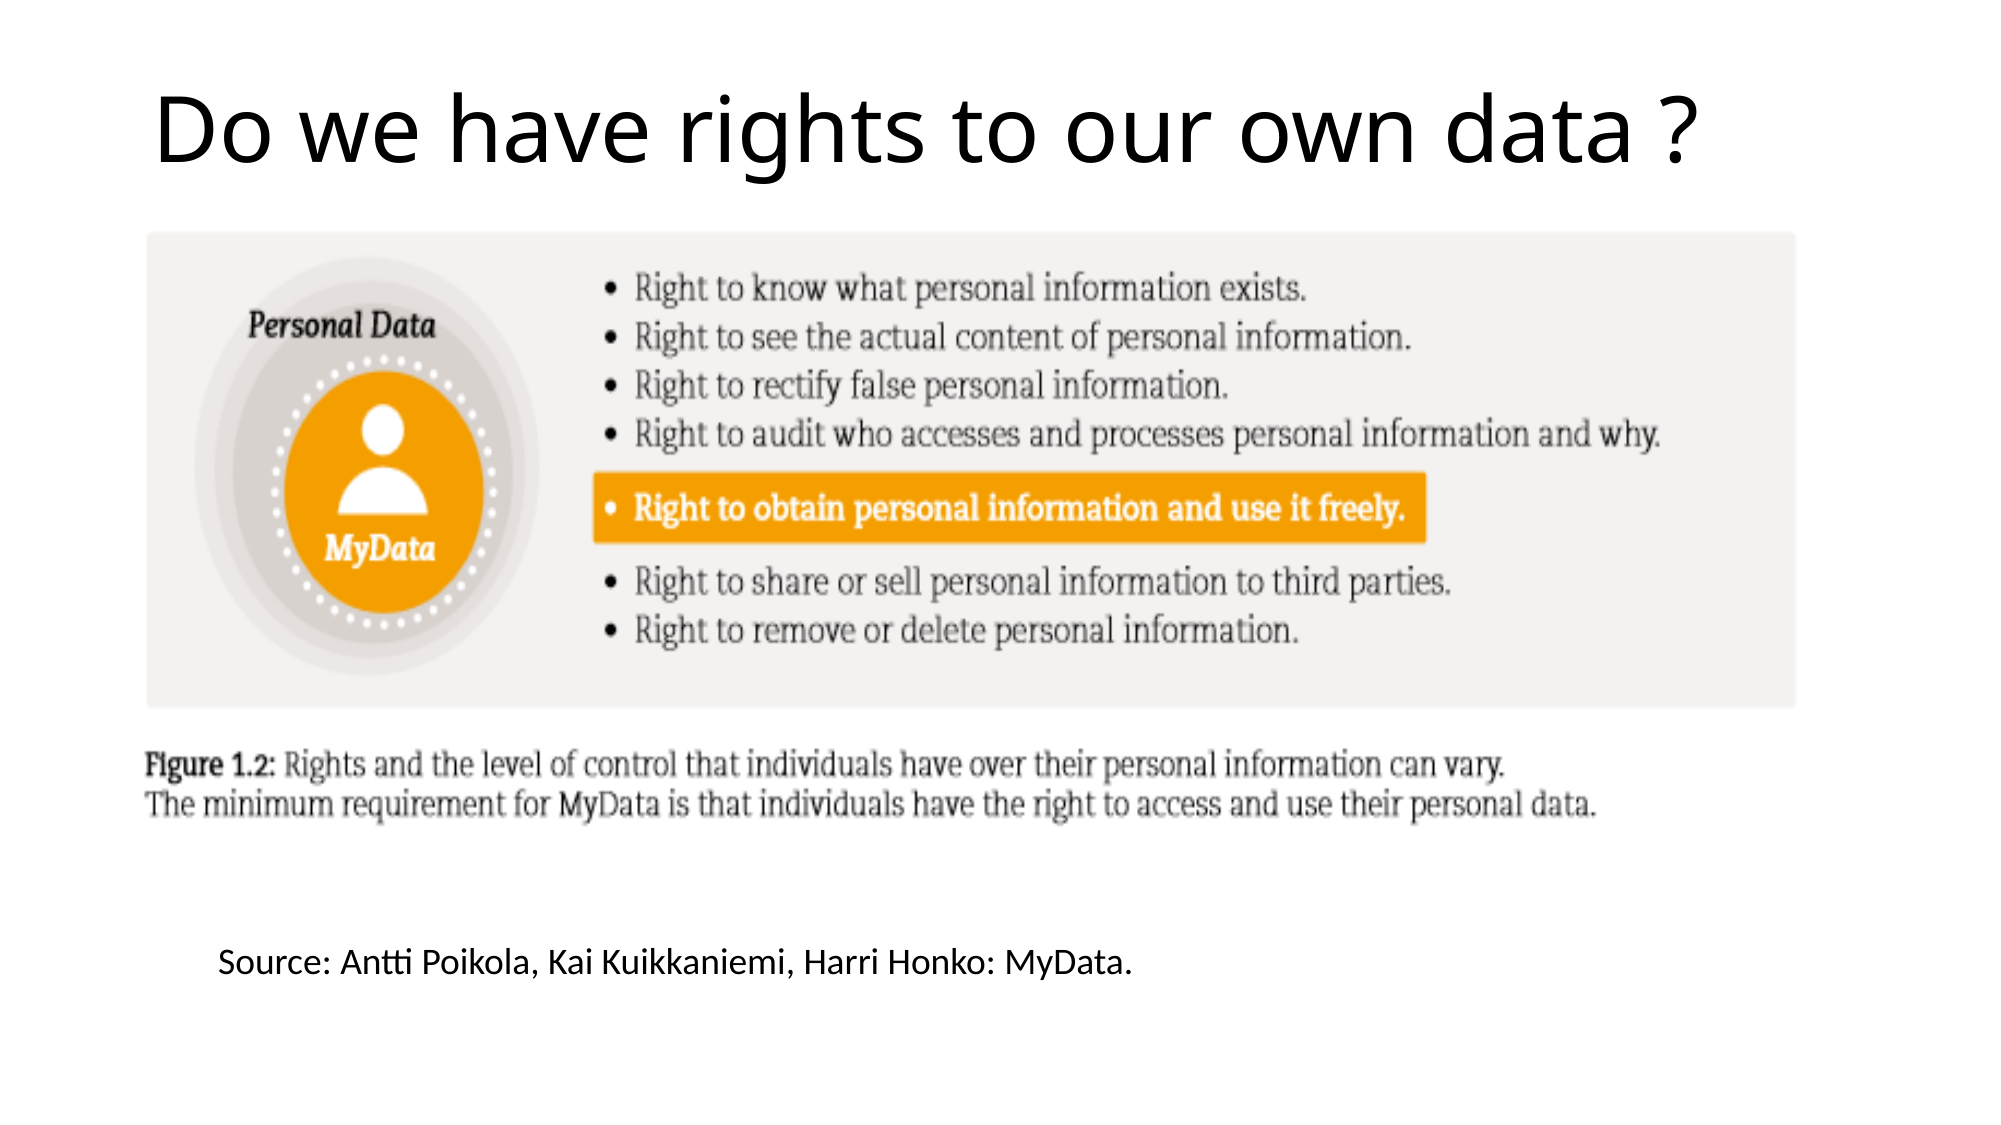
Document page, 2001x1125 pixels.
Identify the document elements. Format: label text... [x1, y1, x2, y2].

title Do we have rights to our own data ? [137, 59, 1863, 206]
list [97, 206, 1863, 930]
text_box Source: Antti Poikola, Kai Kuikkaniemi, Harri Honko: MyData. [194, 930, 1475, 990]
